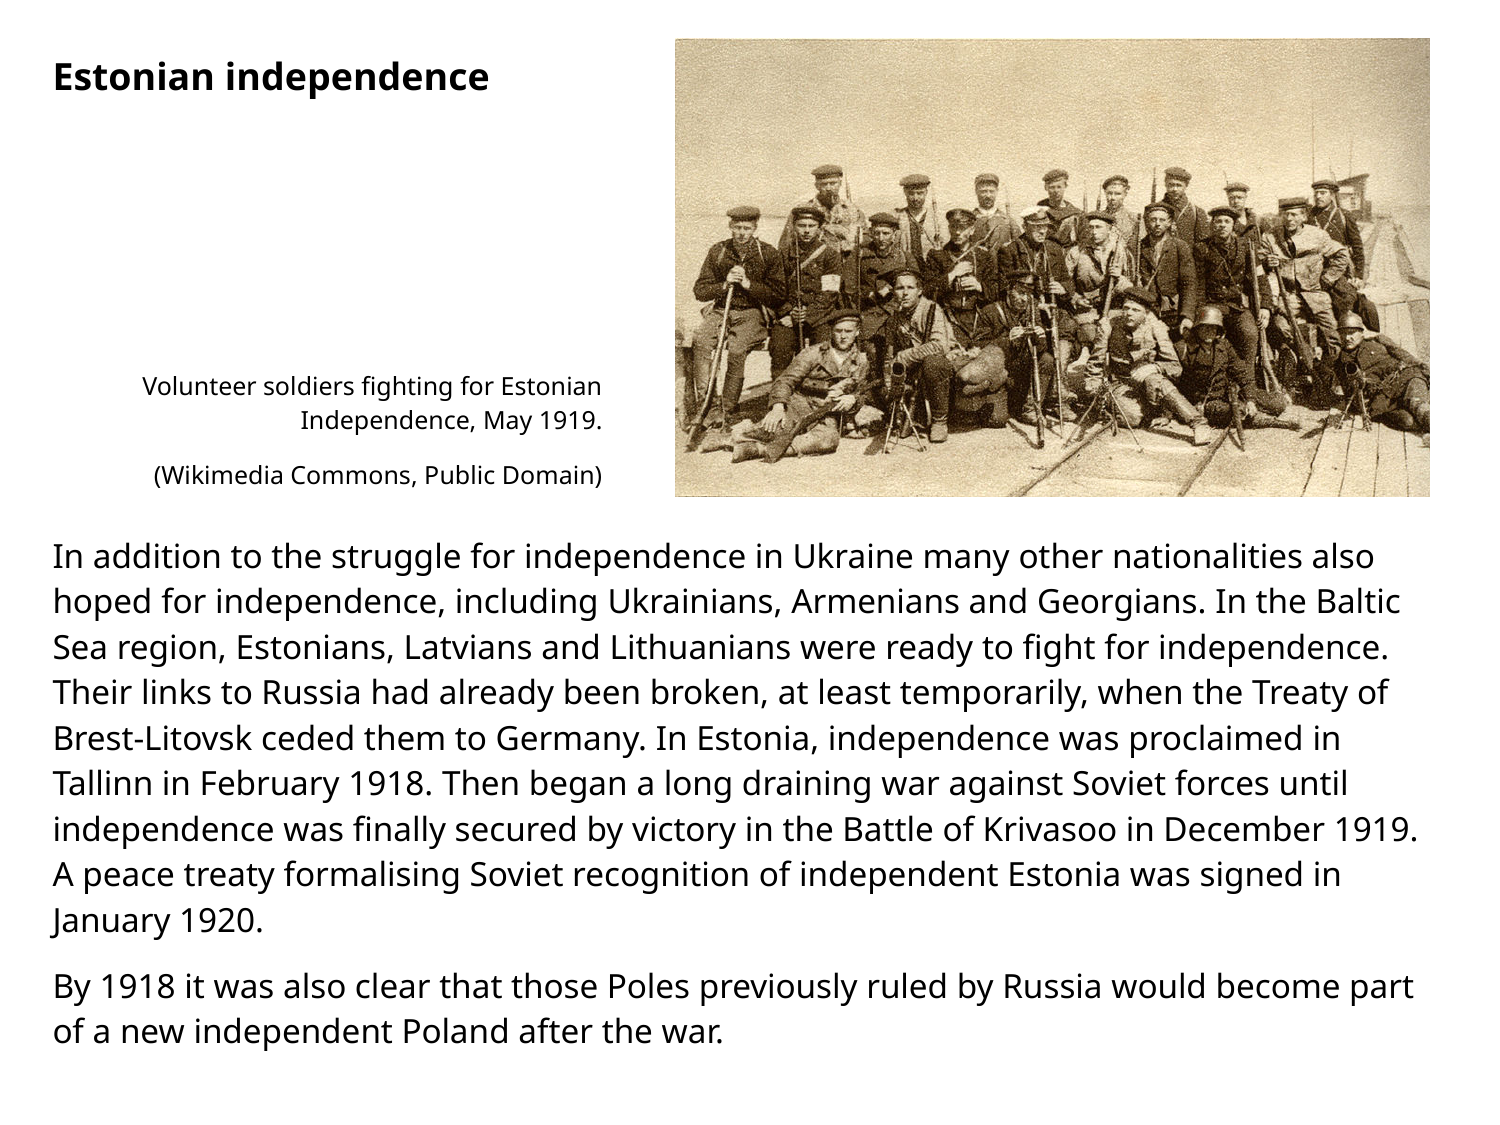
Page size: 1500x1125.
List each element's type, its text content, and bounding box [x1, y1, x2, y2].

title Estonian independence [37, 39, 619, 190]
list Volunteer soldiers fighting for Estonian Independence, May 1919. (Wikimedia Commons, Public Domain) [104, 214, 619, 497]
list In addition to the struggle for independence in Ukraine many other nationalities also hoped for independence, including Ukrainians, Armenians and Georgians. In the Baltic Sea region, Estonians, Latvians and Lithuanians were ready to fight for independence. Their links to Russia had already been broken, at least temporarily, when the Treaty of Brest-Litovsk ceded them to Germany. In Estonia, independence was proclaimed in Tallinn in February 1918. Then began a long draining war against Soviet forces until independence was finally secured by victory in the Battle of Krivasoo in December 1919. A peace treaty formalising Soviet recognition of independent Estonia was signed in January 1920. By 1918 it was also clear that those Poles previously ruled by Russia would become part of a new independent Poland after the war. [37, 521, 1458, 1088]
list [675, 38, 1430, 497]
